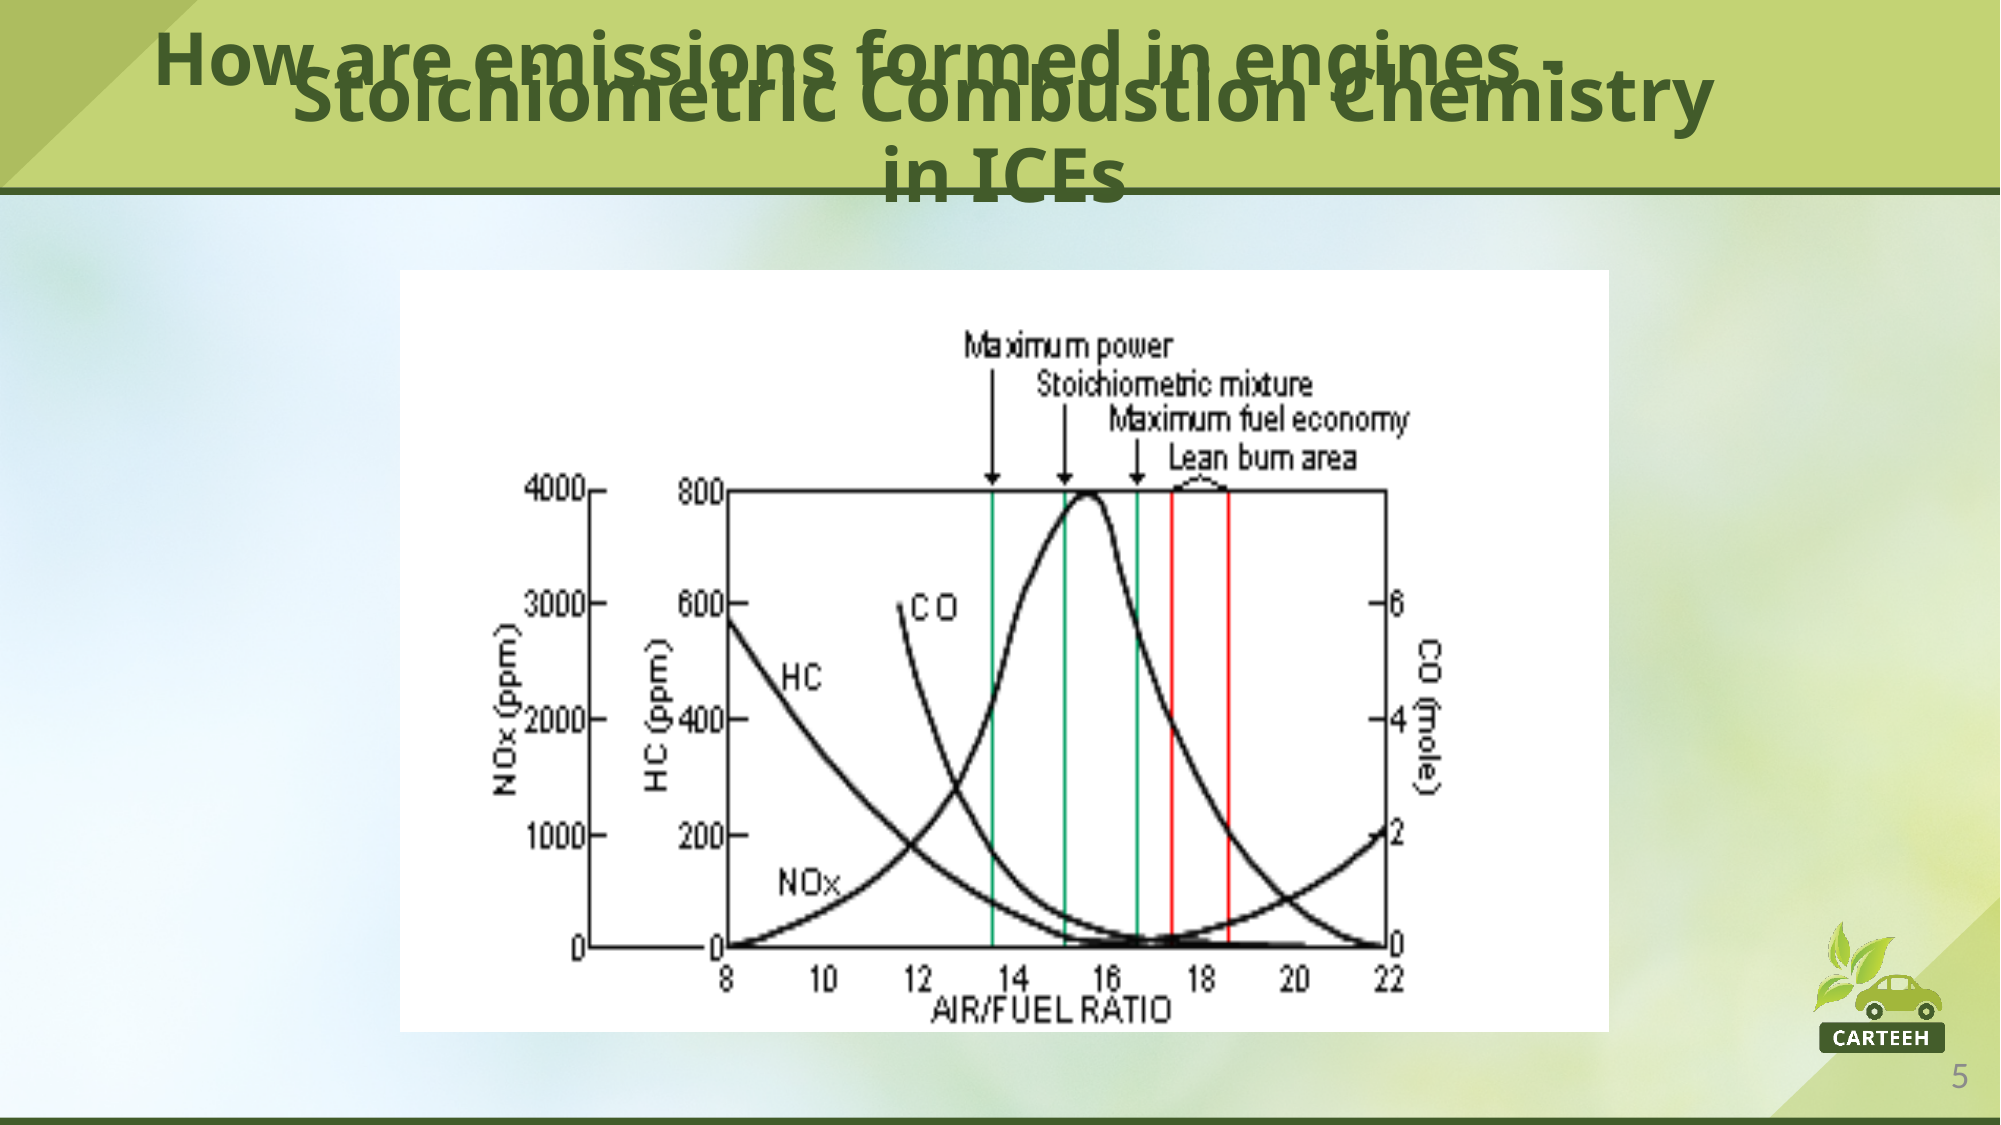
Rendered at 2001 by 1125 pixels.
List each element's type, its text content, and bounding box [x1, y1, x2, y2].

text_box Stoichiometric Combustion Chemistry in ICEs [261, 80, 1748, 195]
picture [400, 270, 1609, 1032]
title How are emissions formed in engines - [137, 13, 1862, 110]
picture [1813, 920, 1945, 1053]
